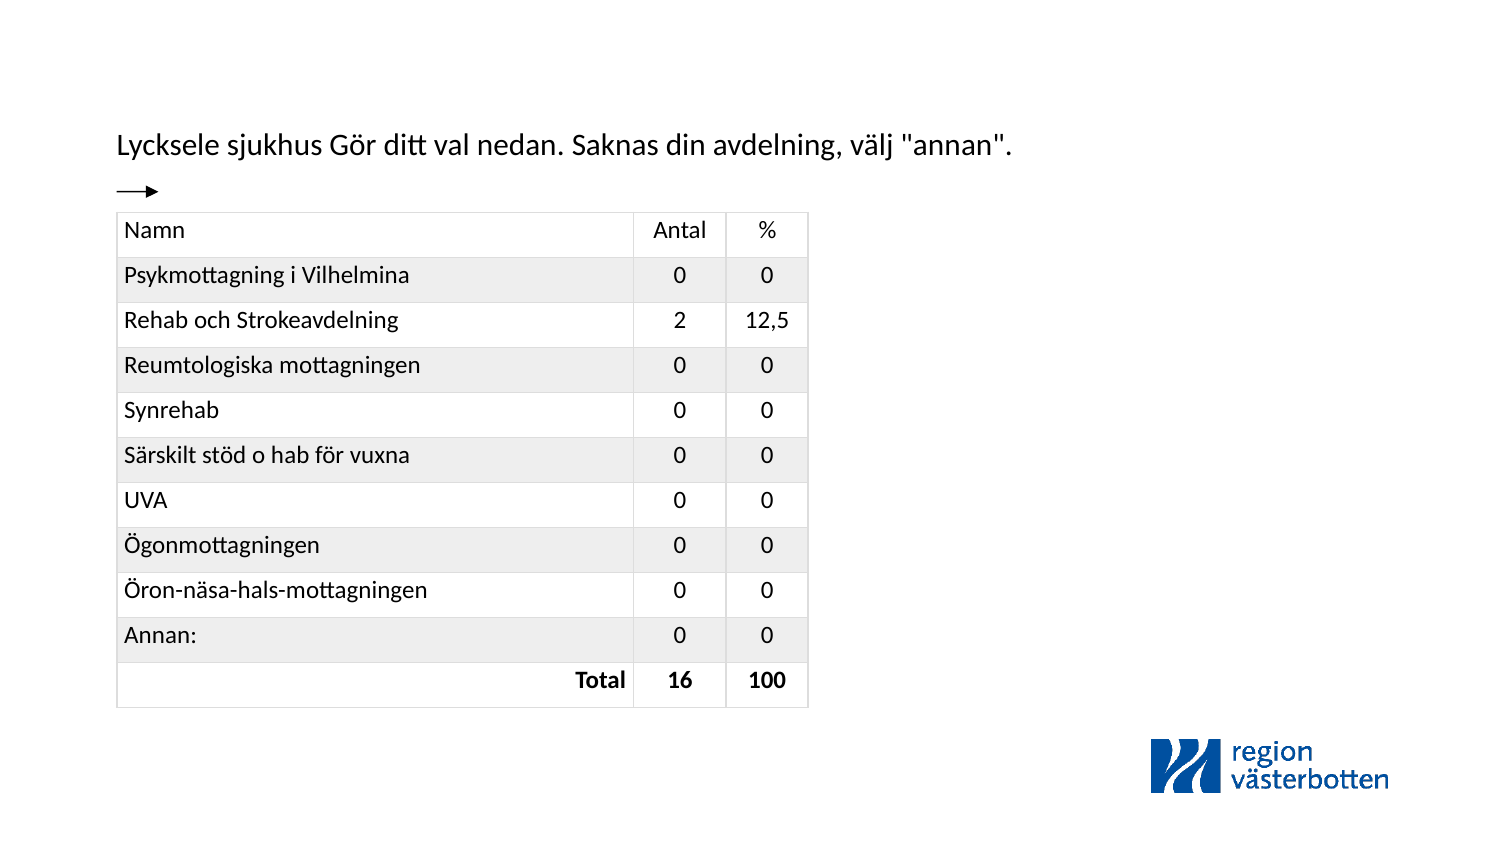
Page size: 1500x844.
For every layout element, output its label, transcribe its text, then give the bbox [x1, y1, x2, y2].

table_cell 0 [727, 258, 807, 302]
table_cell 2 [634, 303, 725, 347]
text_box Lycksele sjukhus Gör ditt val nedan. Saknas din avdelning, välj "annan". [115, 115, 1388, 171]
table_cell 0 [727, 528, 807, 572]
table_cell 0 [634, 393, 725, 437]
table_cell 0 [634, 618, 725, 662]
table_cell UVA [118, 483, 633, 527]
table_cell 0 [727, 618, 807, 662]
table_header % [727, 213, 807, 257]
table_cell 0 [634, 483, 725, 527]
table_cell 0 [634, 258, 725, 302]
table_header Namn [118, 213, 633, 257]
table_cell Synrehab [118, 393, 633, 437]
table_cell Psykmottagning i Vilhelmina [118, 258, 633, 302]
table_cell 0 [727, 573, 807, 617]
table_cell 0 [634, 348, 725, 392]
table_cell Rehab och Strokeavdelning [118, 303, 633, 347]
table_cell Ögonmottagningen [118, 528, 633, 572]
table_header Antal [634, 213, 725, 257]
text_box [116, 185, 159, 198]
table_cell Annan: [118, 618, 633, 662]
picture [1151, 739, 1388, 793]
table_cell 0 [634, 528, 725, 572]
table_cell Öron-näsa-hals-mottagningen [118, 573, 633, 617]
table_cell 0 [727, 393, 807, 437]
table_cell 100 [727, 663, 807, 707]
table_cell 0 [727, 348, 807, 392]
table_cell 0 [727, 483, 807, 527]
table_cell 0 [634, 573, 725, 617]
table_cell Total [118, 663, 633, 707]
table_cell Reumtologiska mottagningen [118, 348, 633, 392]
table_cell 12,5 [727, 303, 807, 347]
table_cell 0 [727, 438, 807, 482]
table_cell 16 [634, 663, 725, 707]
table_cell Särskilt stöd o hab för vuxna [118, 438, 633, 482]
table_cell 0 [634, 438, 725, 482]
